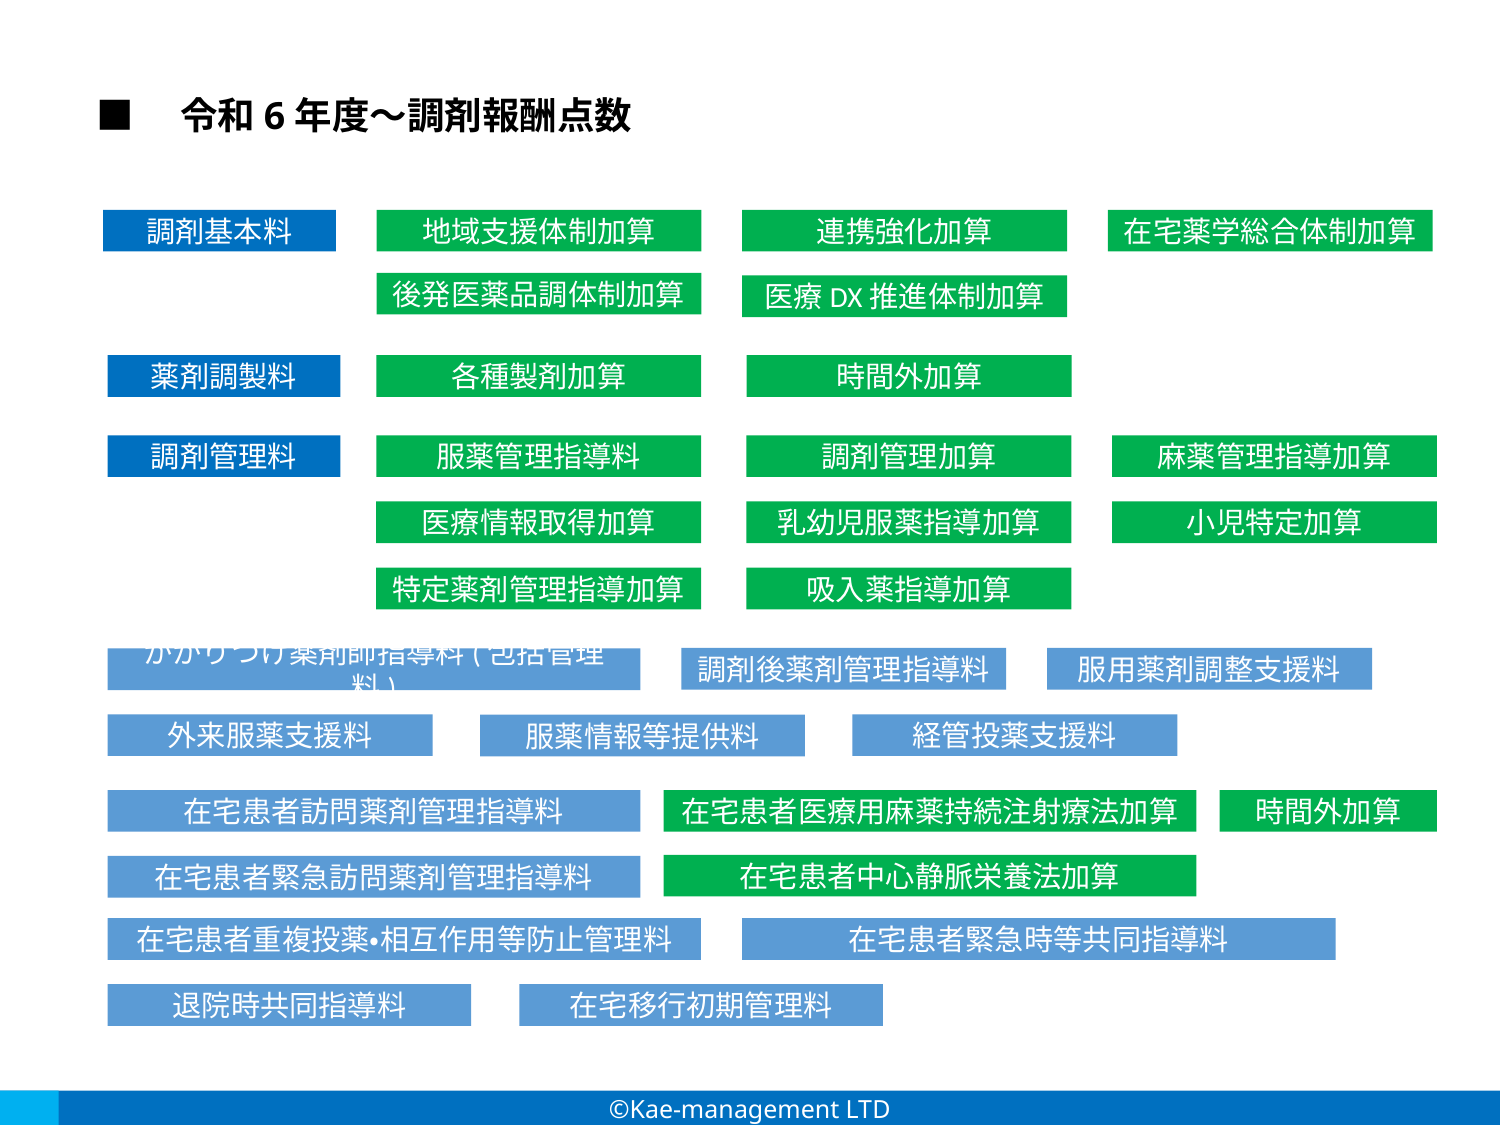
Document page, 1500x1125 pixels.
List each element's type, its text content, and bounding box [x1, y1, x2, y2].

text_box 後発医薬品調体制加算 [376, 272, 702, 316]
text_box 医療DX推進体制加算 [741, 274, 1068, 318]
text_box 在宅患者重複投薬・相互作用等防止管理料 [107, 917, 702, 961]
text_box 調剤管理加算 [745, 434, 1072, 478]
text_box 在宅患者緊急訪問薬剤管理指導料 [107, 855, 641, 899]
text_box 調剤基本料 [102, 209, 337, 252]
text_box 乳幼児服薬指導加算 [745, 500, 1072, 544]
text_box 麻薬管理指導加算 [1111, 434, 1438, 478]
text_box 在宅患者緊急時等共同指導料 [741, 917, 1337, 961]
text_box 小児特定加算 [1111, 500, 1438, 544]
text_box 地域支援体制加算 [376, 209, 702, 252]
text_box 在宅患者医療用麻薬持続注射療法加算 [663, 789, 1197, 833]
text_box 服薬情報等提供料 [479, 714, 806, 757]
text_box 医療情報取得加算 [375, 500, 702, 544]
text_box 時間外加算 [1219, 789, 1438, 833]
text_box 在宅患者訪問薬剤管理指導料 [107, 789, 641, 833]
text_box 退院時共同指導料 [107, 983, 472, 1027]
text_box 連携強化加算 [741, 209, 1068, 252]
text_box 服薬管理指導料 [375, 434, 702, 478]
text_box 時間外加算 [746, 354, 1073, 398]
text_box 服用薬剤調整支援料 [1046, 647, 1373, 691]
text_box 在宅薬学総合体制加算 [1107, 209, 1434, 252]
text_box かかりつけ薬剤師指導料(包括管理料) [107, 647, 641, 691]
text_box 外来服薬支援料 [107, 713, 434, 757]
text_box ■ 令和6年度～調剤報酬点数 [81, 84, 647, 144]
text_box 特定薬剤管理指導加算 [375, 567, 702, 610]
text_box 調剤後薬剤管理指導料 [680, 647, 1007, 691]
text_box 薬剤調製料 [107, 354, 341, 398]
text_box 各種製剤加算 [375, 354, 702, 398]
text_box 在宅患者中心静脈栄養法加算 [663, 854, 1197, 897]
text_box 調剤管理料 [107, 434, 341, 478]
text_box 経管投薬支援料 [851, 713, 1178, 757]
text_box 在宅移行初期管理料 [518, 983, 884, 1027]
text_box 吸入薬指導加算 [745, 567, 1072, 610]
